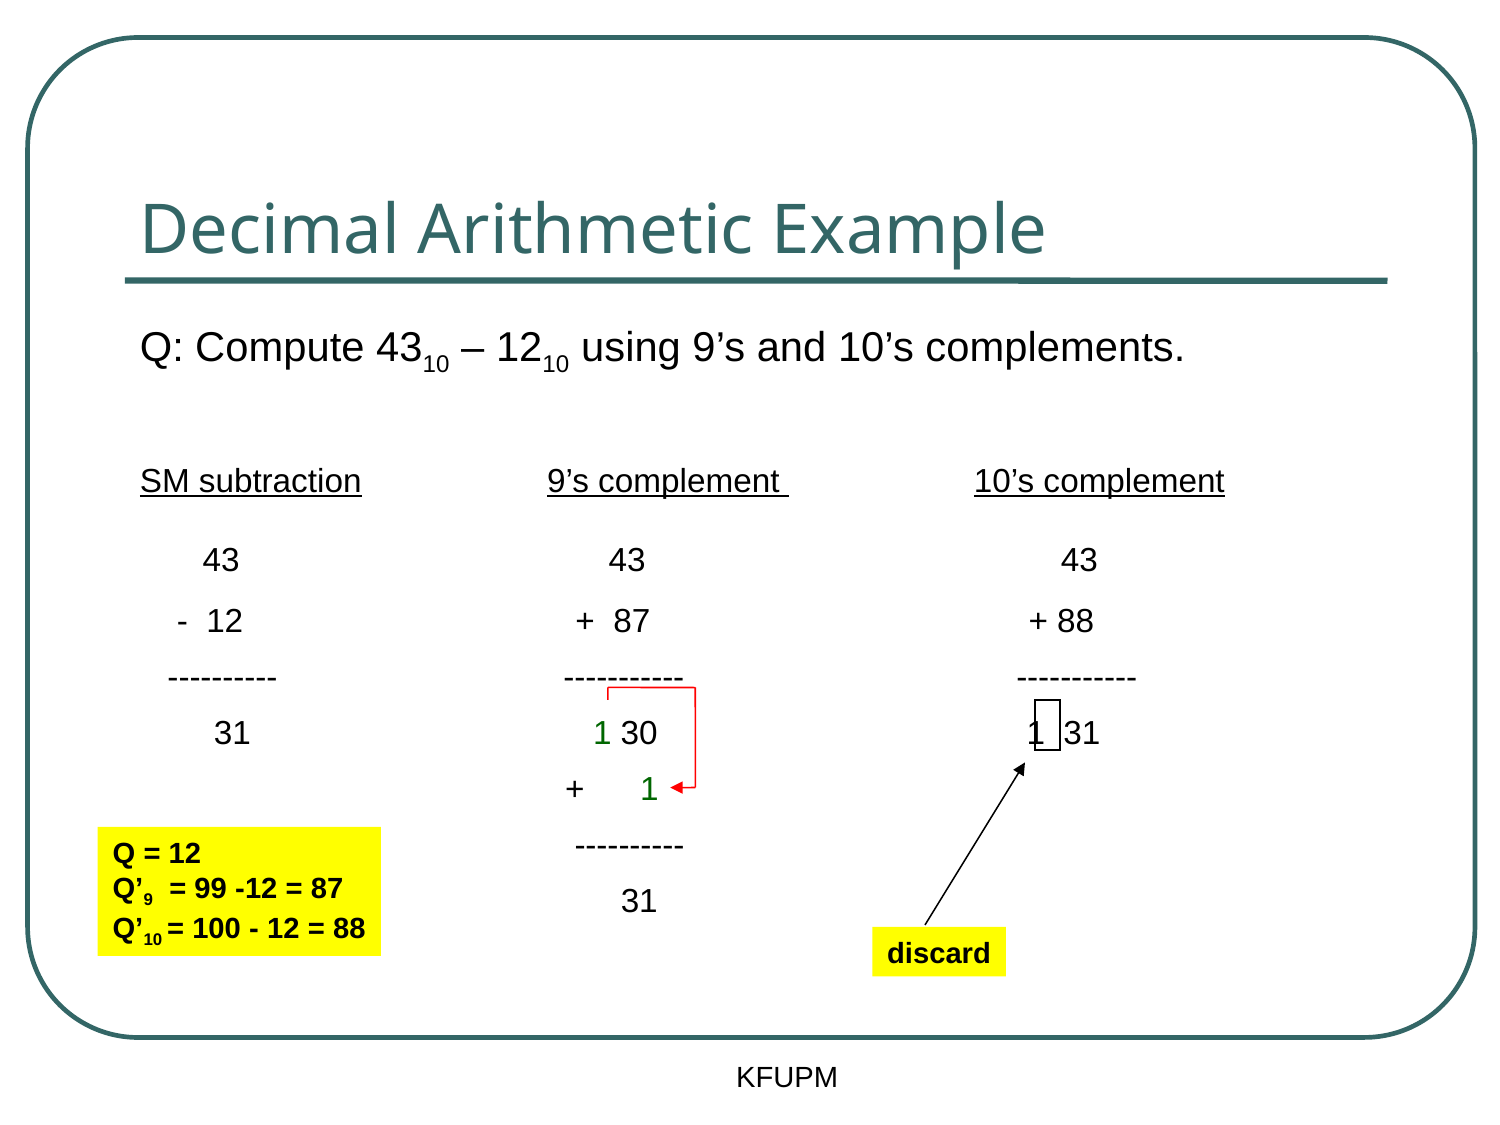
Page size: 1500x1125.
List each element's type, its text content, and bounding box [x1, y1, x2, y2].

text_box Q = 12 Q’9 = 99 -12 = 87 Q’10 = 100 - 12 = 88 [97, 826, 381, 956]
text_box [607, 687, 696, 788]
text_box [1035, 699, 1061, 750]
title Decimal Arithmetic Example [124, 87, 1388, 275]
list Q: Compute 4310 – 1210 using 9’s and 10’s complements. SM subtraction 9’s complement 10’s complement 43 43 43 - 12 + 87 + 88 ---------- ----------- ----------- 31 1 30 1 31 + 1 ---------- 31 [124, 312, 1388, 975]
text_box discard [872, 926, 1006, 977]
text_box [924, 762, 1025, 926]
footer KFUPM [549, 1050, 1025, 1125]
